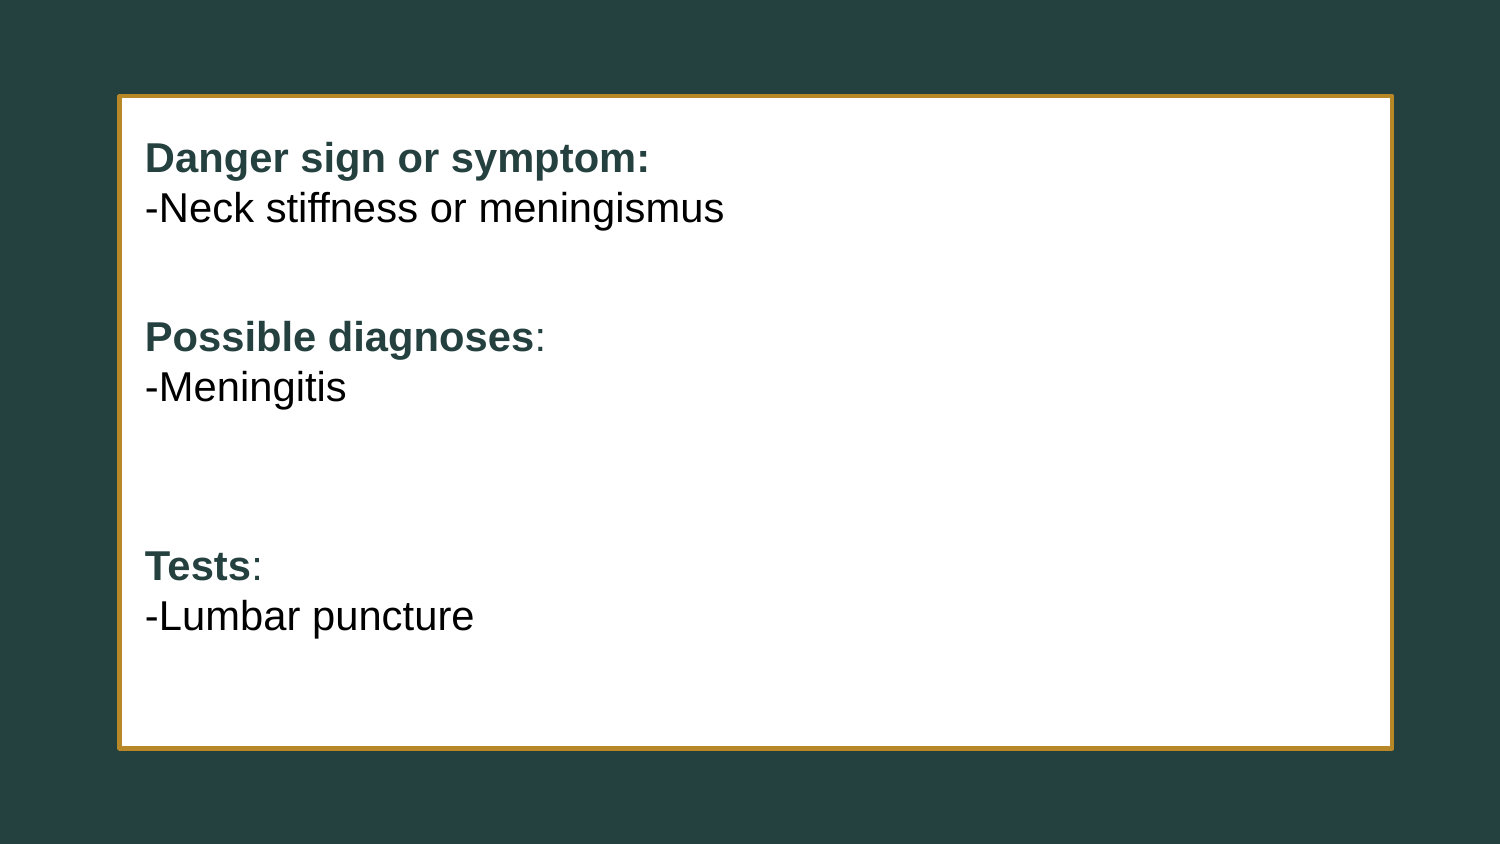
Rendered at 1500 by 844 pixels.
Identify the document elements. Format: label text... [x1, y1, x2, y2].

text_box Possible diagnoses: -Meningitis [130, 302, 1365, 418]
text_box [117, 94, 1394, 751]
text_box Tests: -Lumbar puncture [130, 531, 1346, 647]
text_box Danger sign or symptom: -Neck stiffness or meningismus [130, 123, 1365, 239]
